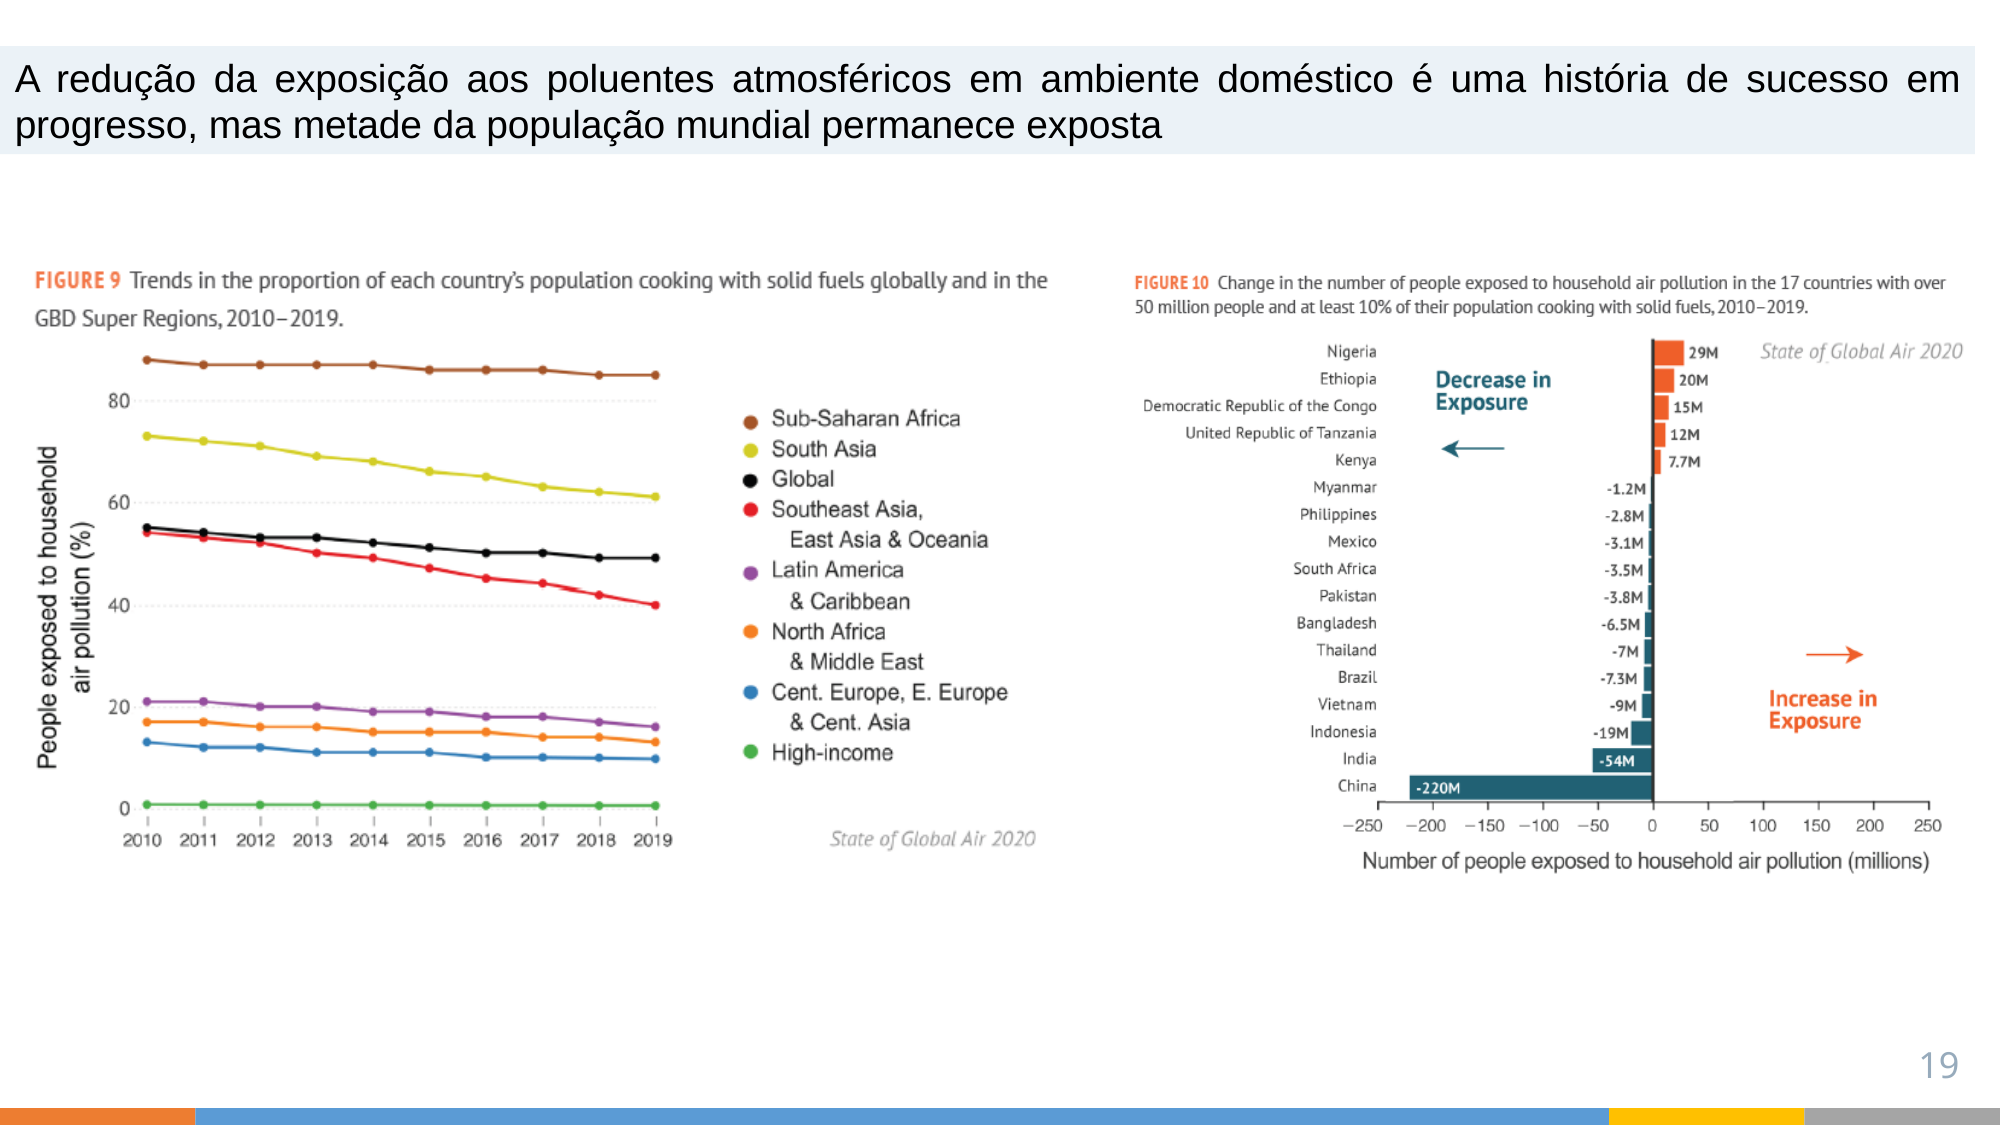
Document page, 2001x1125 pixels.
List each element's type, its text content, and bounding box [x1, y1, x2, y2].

text_box A redução da exposição aos poluentes atmosféricos em ambiente doméstico é uma história de sucesso em progresso, mas metade da população mundial permanece exposta [0, 46, 1975, 155]
picture [1129, 265, 1967, 892]
picture [17, 261, 1071, 864]
slide_number 19 [1854, 1027, 1975, 1096]
